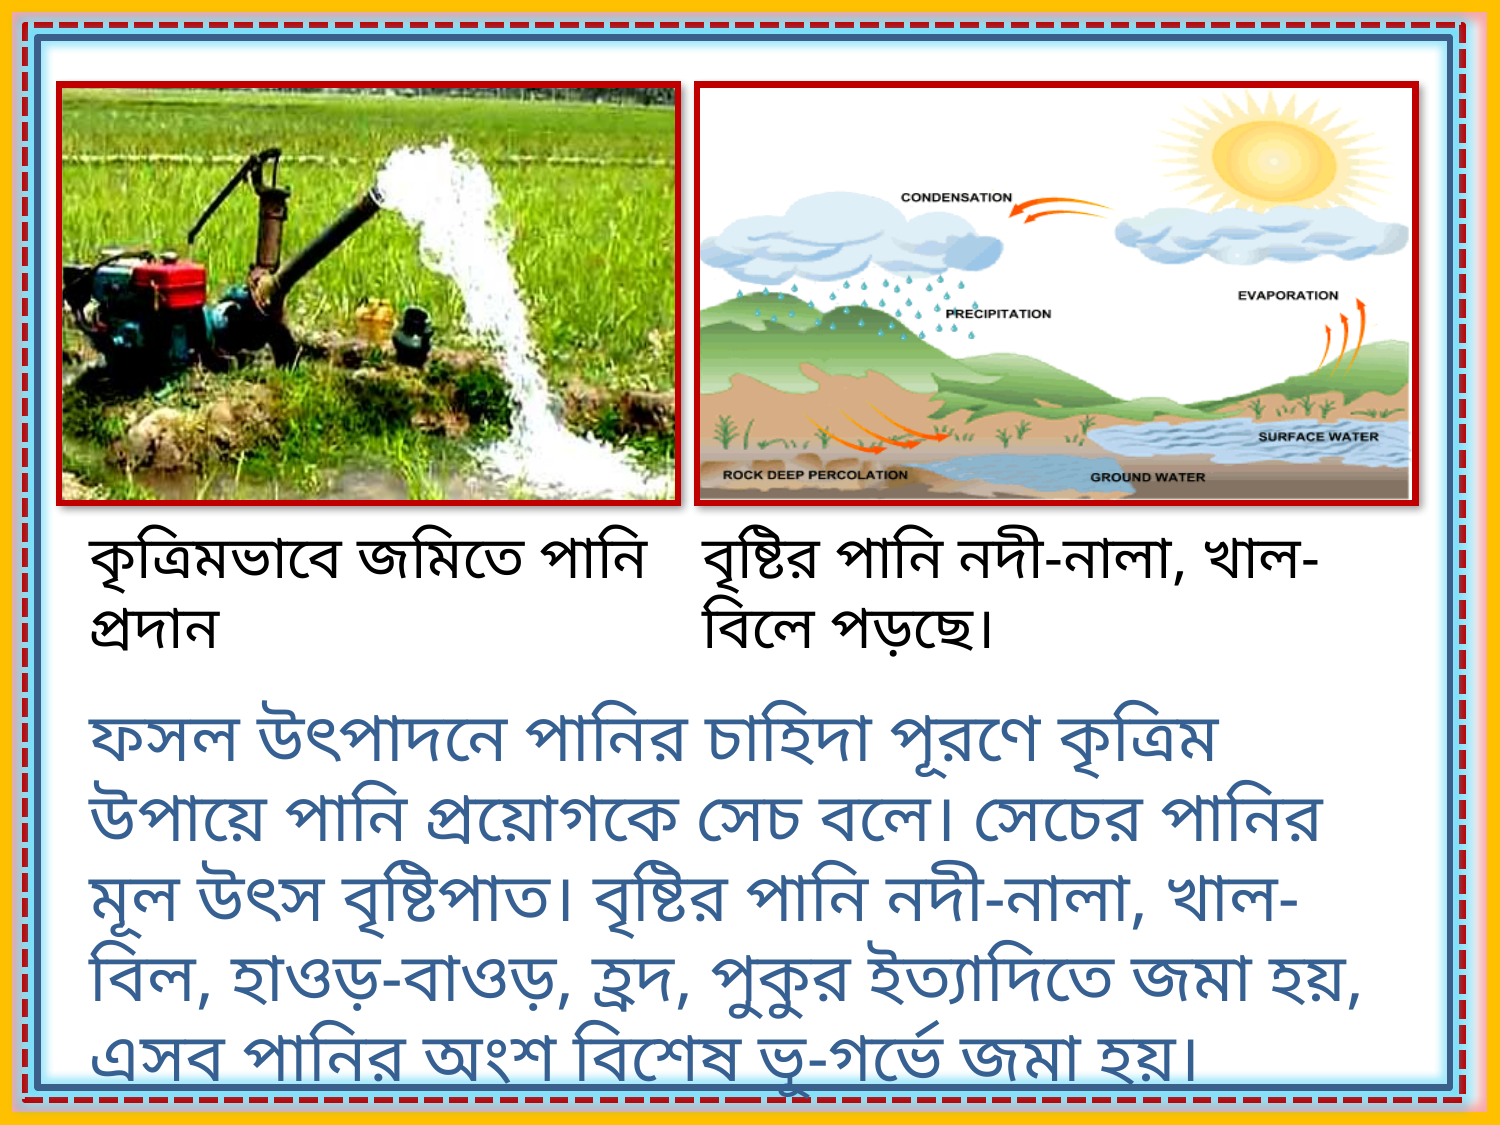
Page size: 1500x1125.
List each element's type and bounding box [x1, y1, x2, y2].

picture [62, 87, 676, 501]
picture [699, 87, 1413, 501]
text_box [0, 0, 1500, 1125]
